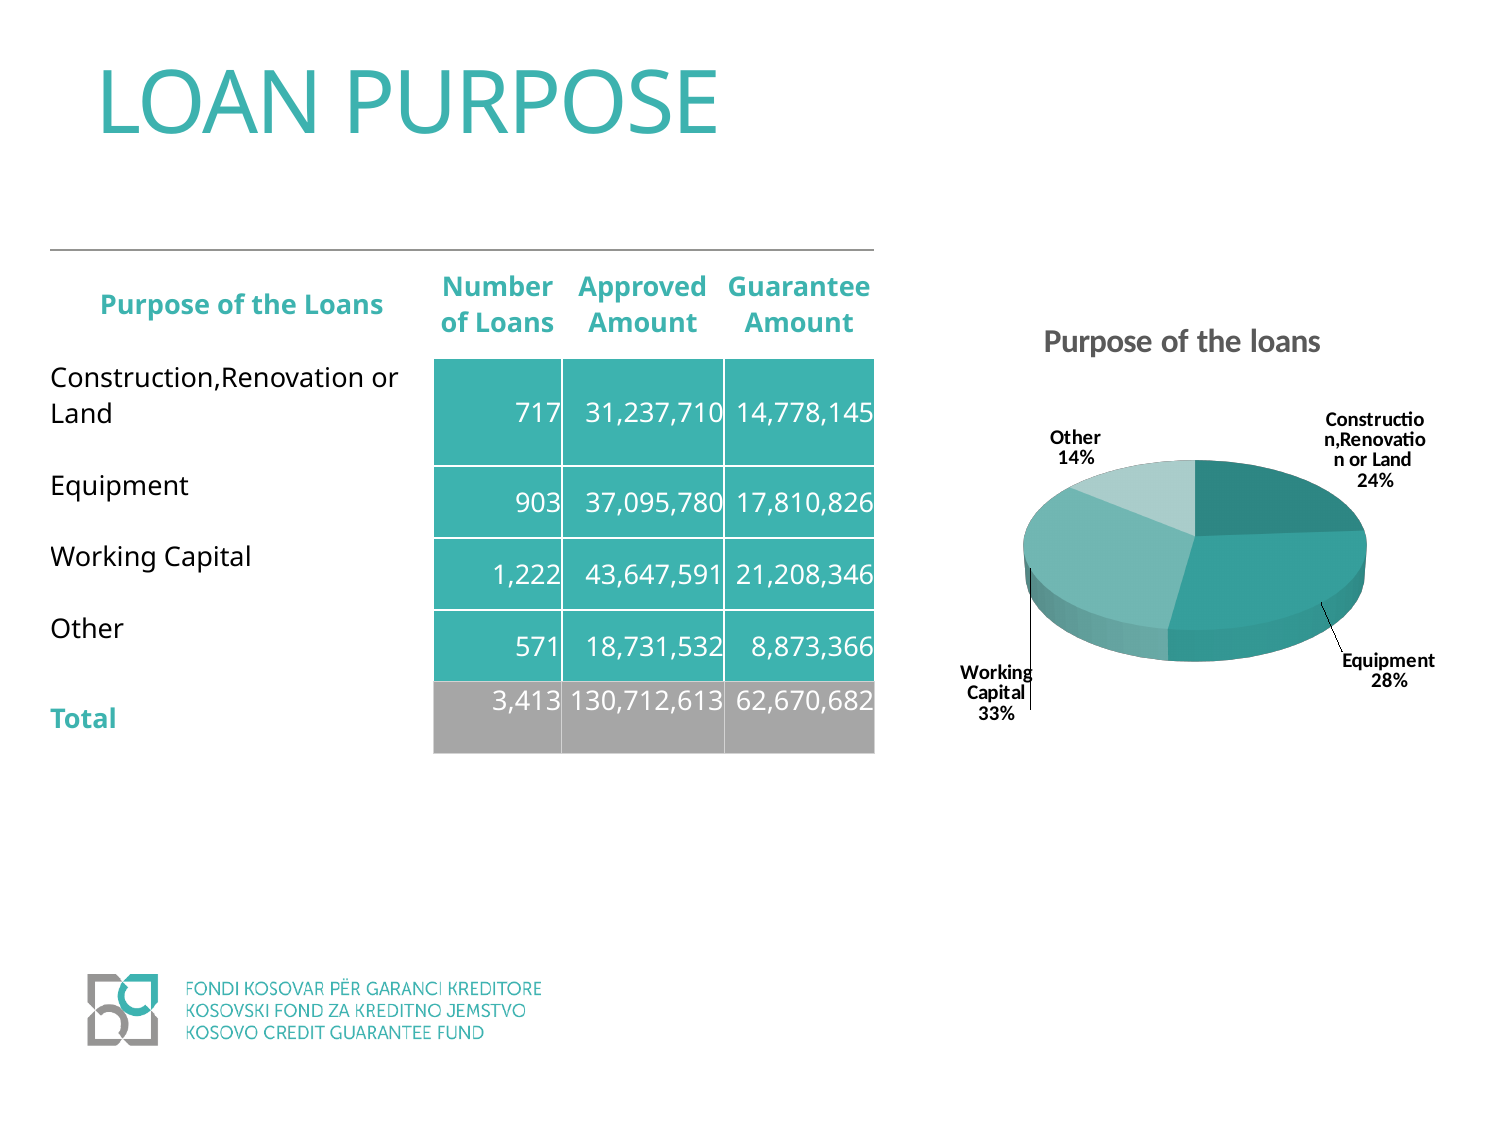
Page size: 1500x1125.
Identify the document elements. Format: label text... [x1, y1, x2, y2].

table_header Approved Amount [562, 251, 724, 357]
title LOAN PURPOSE [89, 45, 1377, 234]
table_cell 21,208,346 [725, 539, 871, 609]
chart [876, 300, 1488, 726]
table_cell 37,095,780 [563, 467, 723, 537]
table_cell Equipment [51, 467, 433, 537]
table_cell 17,810,826 [725, 467, 871, 537]
table_cell Other [51, 610, 433, 681]
table_cell 8,873,366 [725, 611, 871, 681]
table_header Number of Loans [433, 251, 562, 357]
table_cell 62,670,682 [725, 682, 874, 753]
table_header Guarantee Amount [724, 251, 874, 357]
table_cell 18,731,532 [563, 611, 723, 681]
picture [87, 974, 541, 1046]
table_cell 14,778,145 [725, 359, 871, 465]
table_cell 3,413 [434, 682, 561, 753]
table_cell 1,222 [434, 539, 561, 609]
table_cell 43,647,591 [563, 539, 723, 609]
table_cell 903 [434, 467, 561, 537]
table_cell 717 [434, 359, 561, 465]
table_header Purpose of the Loans [50, 251, 433, 358]
table_cell Total [50, 682, 433, 753]
table_cell 571 [434, 611, 561, 681]
table_cell Working Capital [51, 538, 433, 609]
table_cell 31,237,710 [563, 359, 723, 465]
table_cell Construction,Renovation or Land [51, 359, 433, 466]
table_cell 130,712,613 [562, 682, 724, 753]
